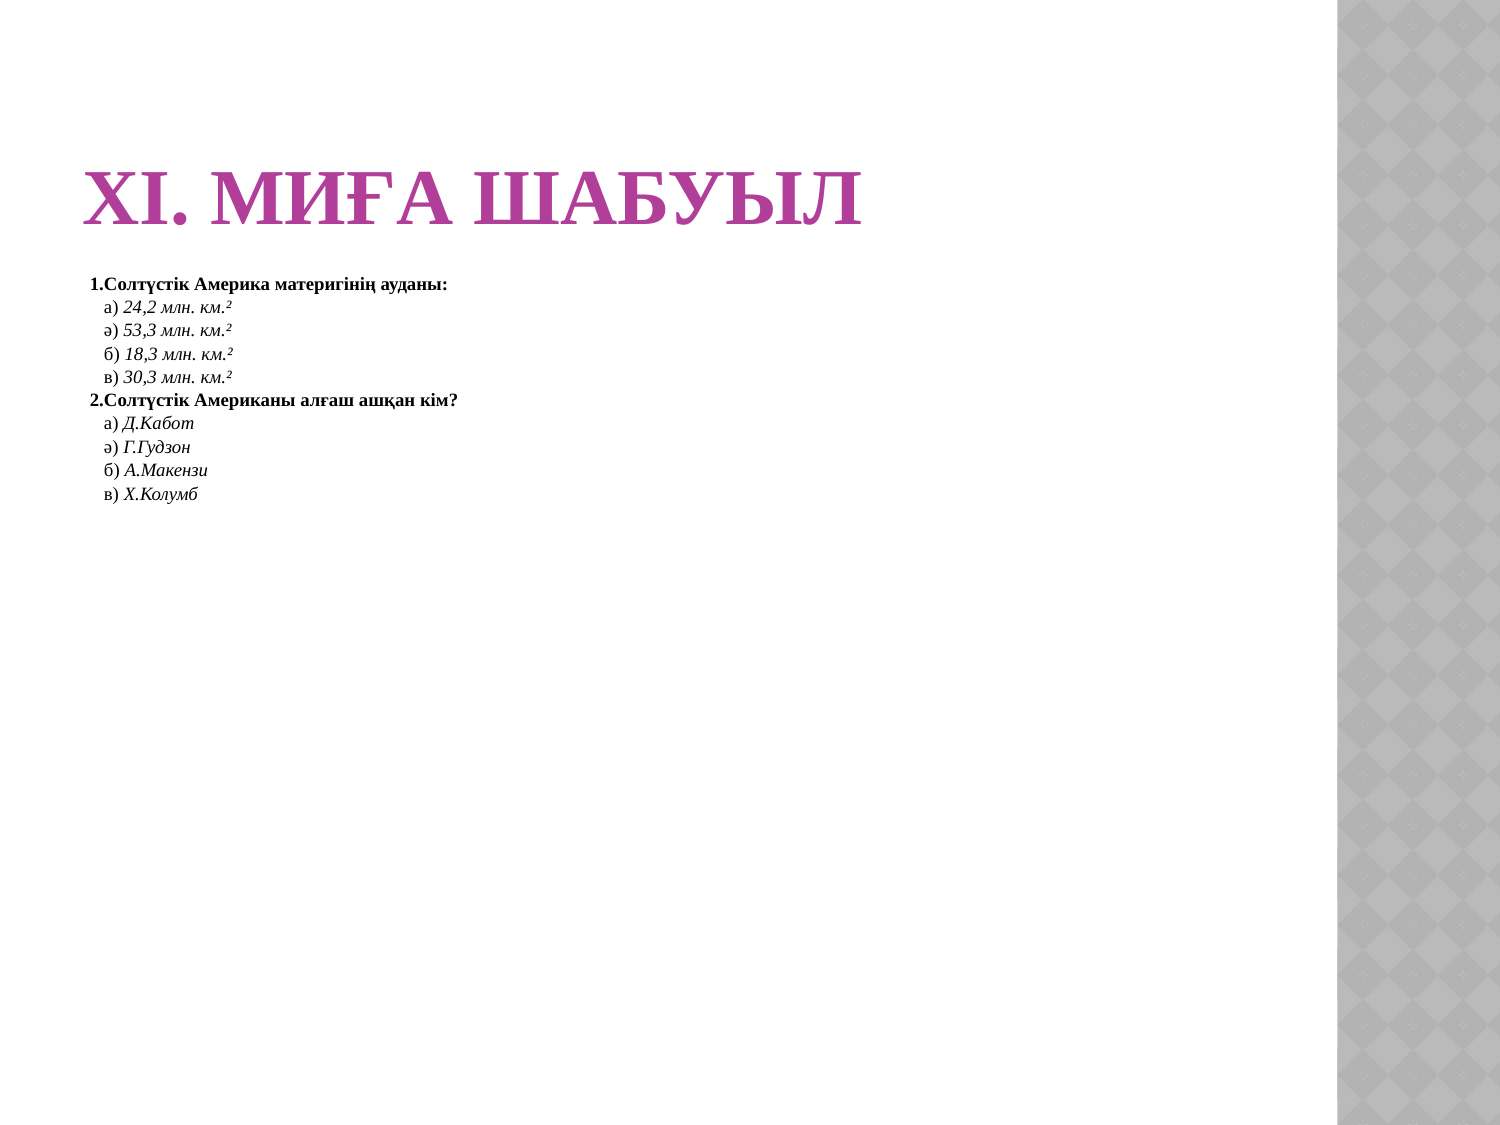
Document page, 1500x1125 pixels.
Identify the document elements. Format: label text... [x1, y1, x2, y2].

list 1.Солтүстік Америка материгінің ауданы: а) 24,2 млн. км.² ә) 53,3 млн. км.² б) 18,3 млн. км.² в) 30,3 млн. км.² 2.Солтүстік Американы алғаш ашқан кім? а) Д.Кабот ә) Г.Гудзон б) А.Макензи в) Х.Колумб [75, 264, 1263, 1059]
title ХІ. Миға шабуыл [75, 52, 1263, 240]
